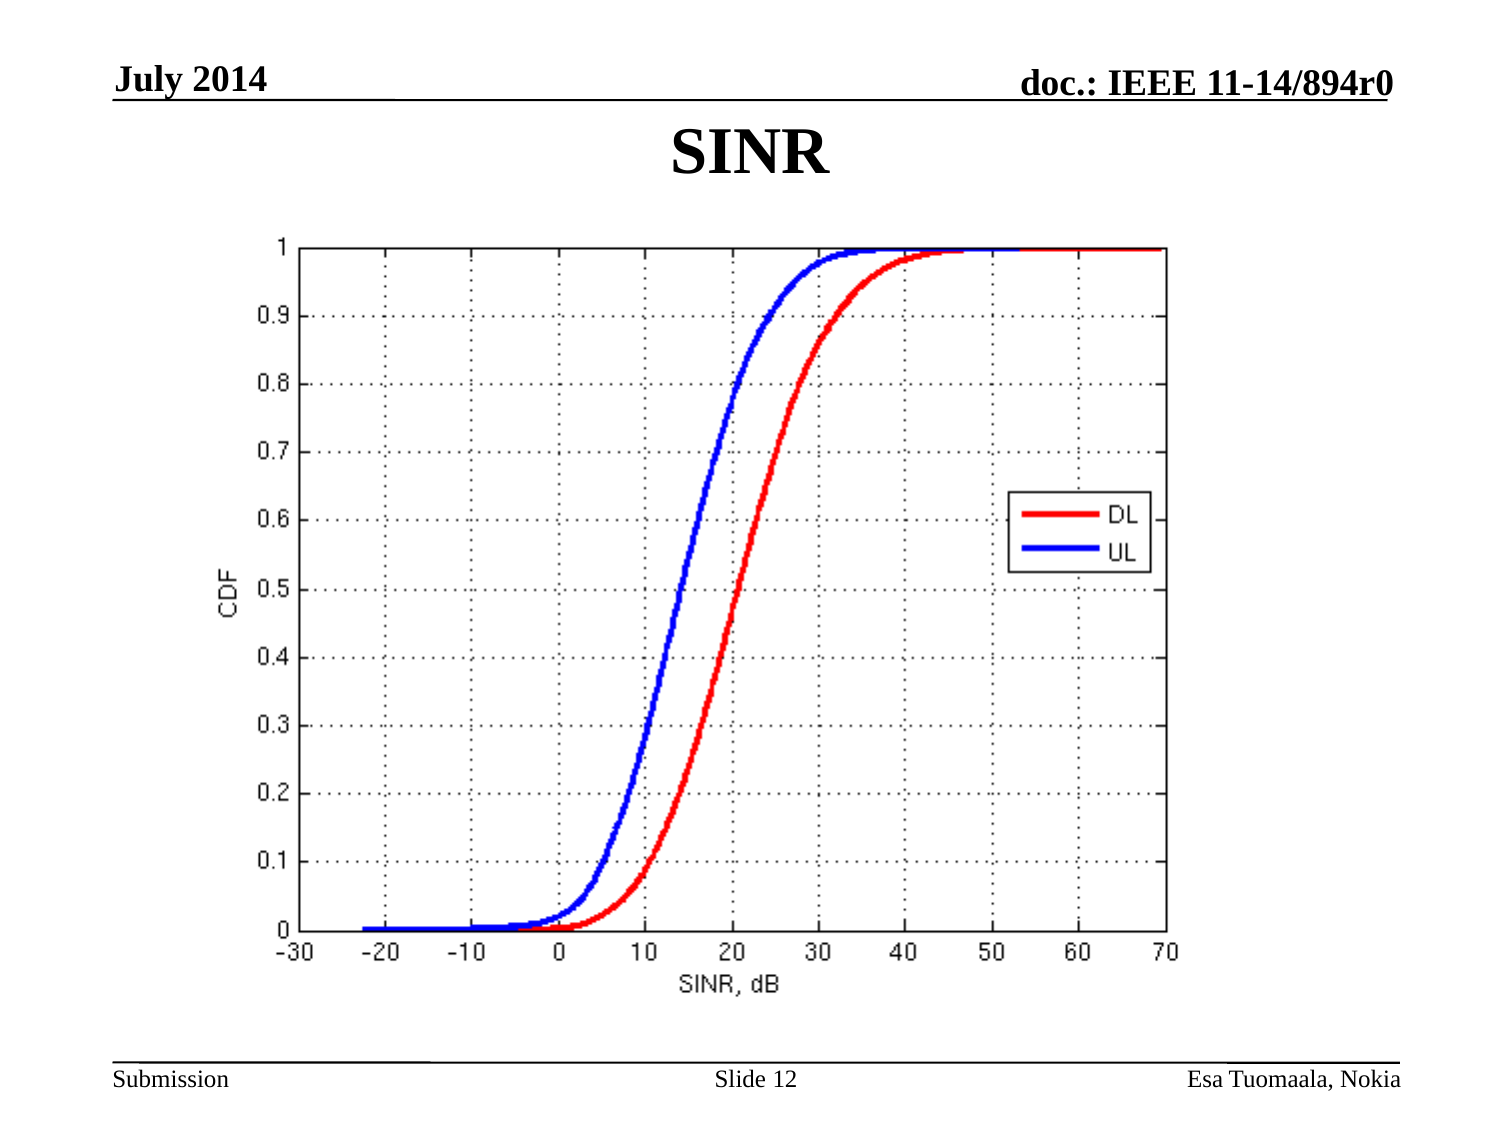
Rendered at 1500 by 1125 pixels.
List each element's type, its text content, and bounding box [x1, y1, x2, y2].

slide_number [114, 54, 423, 99]
text_box SINR [112, 99, 1388, 275]
footer Esa Tuomaala, Nokia [878, 1061, 1402, 1093]
picture [153, 184, 1272, 1023]
slide_number Slide 12 [712, 1061, 800, 1123]
